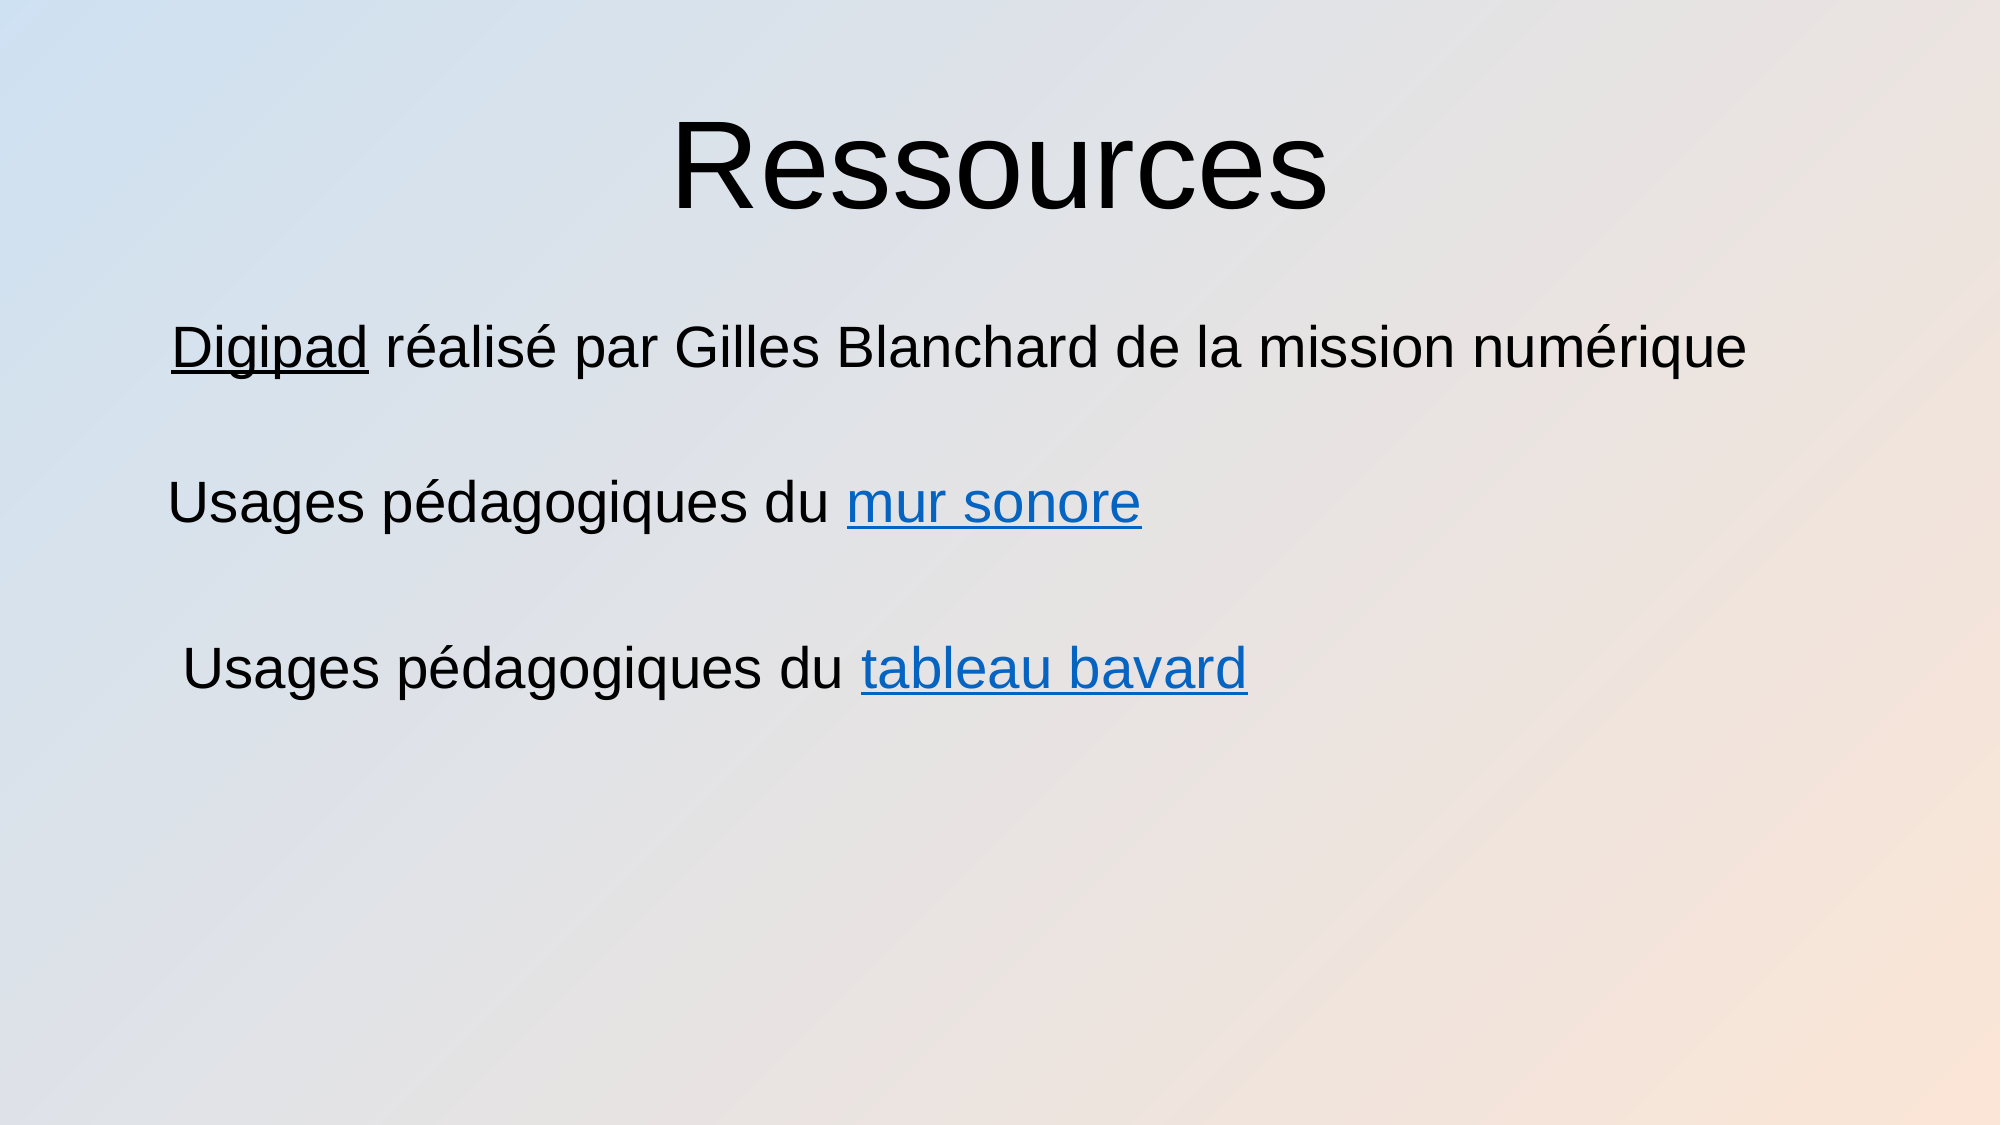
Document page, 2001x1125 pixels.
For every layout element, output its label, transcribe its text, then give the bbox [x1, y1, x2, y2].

title Ressources [137, 59, 1863, 278]
text_box Digipad réalisé par Gilles Blanchard de la mission numérique [137, 301, 1784, 432]
text_box Usages pédagogiques du tableau bavard [167, 622, 1344, 708]
text_box Usages pédagogiques du mur sonore [153, 457, 1194, 542]
